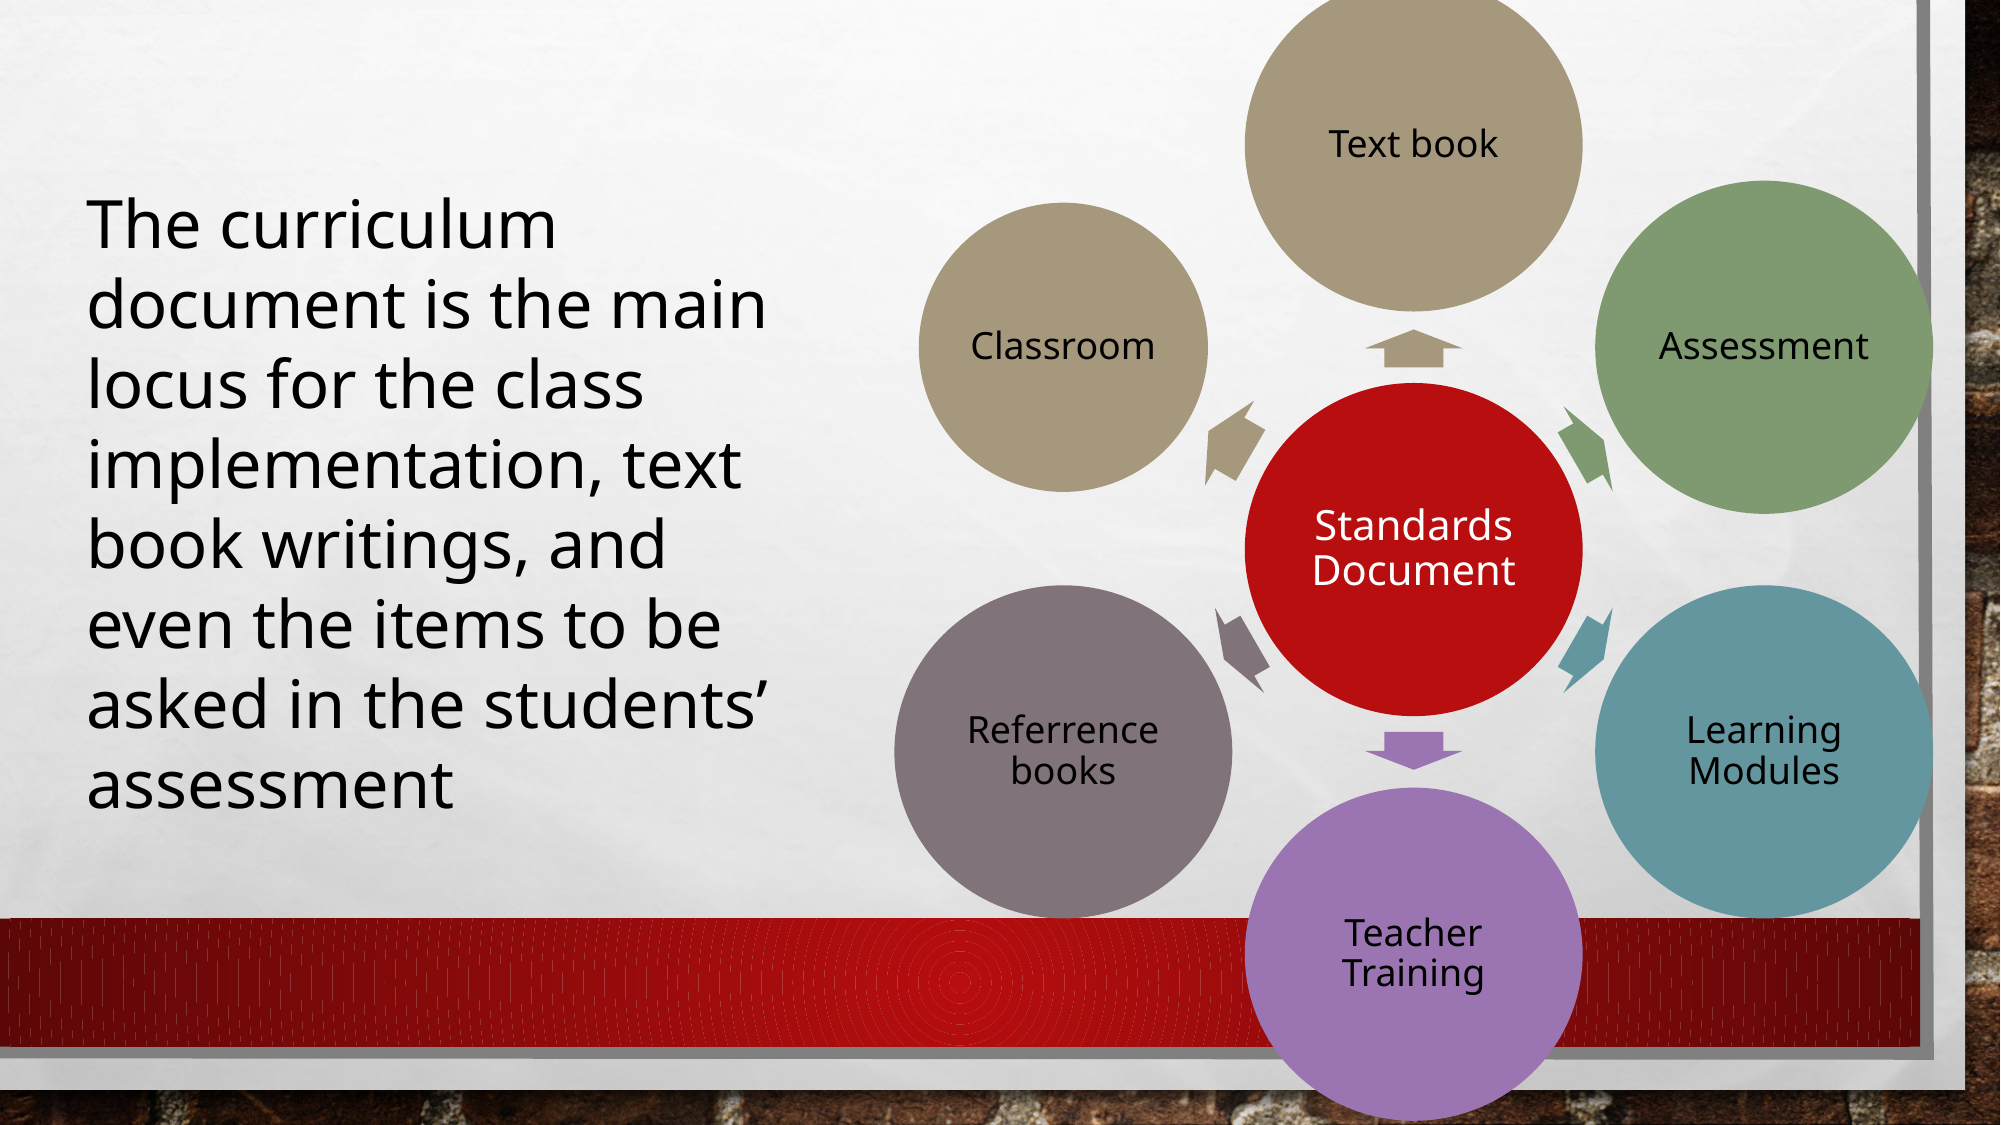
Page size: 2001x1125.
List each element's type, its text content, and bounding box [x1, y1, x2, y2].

picture [0, 1090, 2000, 1125]
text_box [718, 0, 2000, 1100]
text_box The curriculum document is the main locus for the class implementation, text book writings, and even the items to be asked in the students’ assessment [71, 174, 718, 829]
